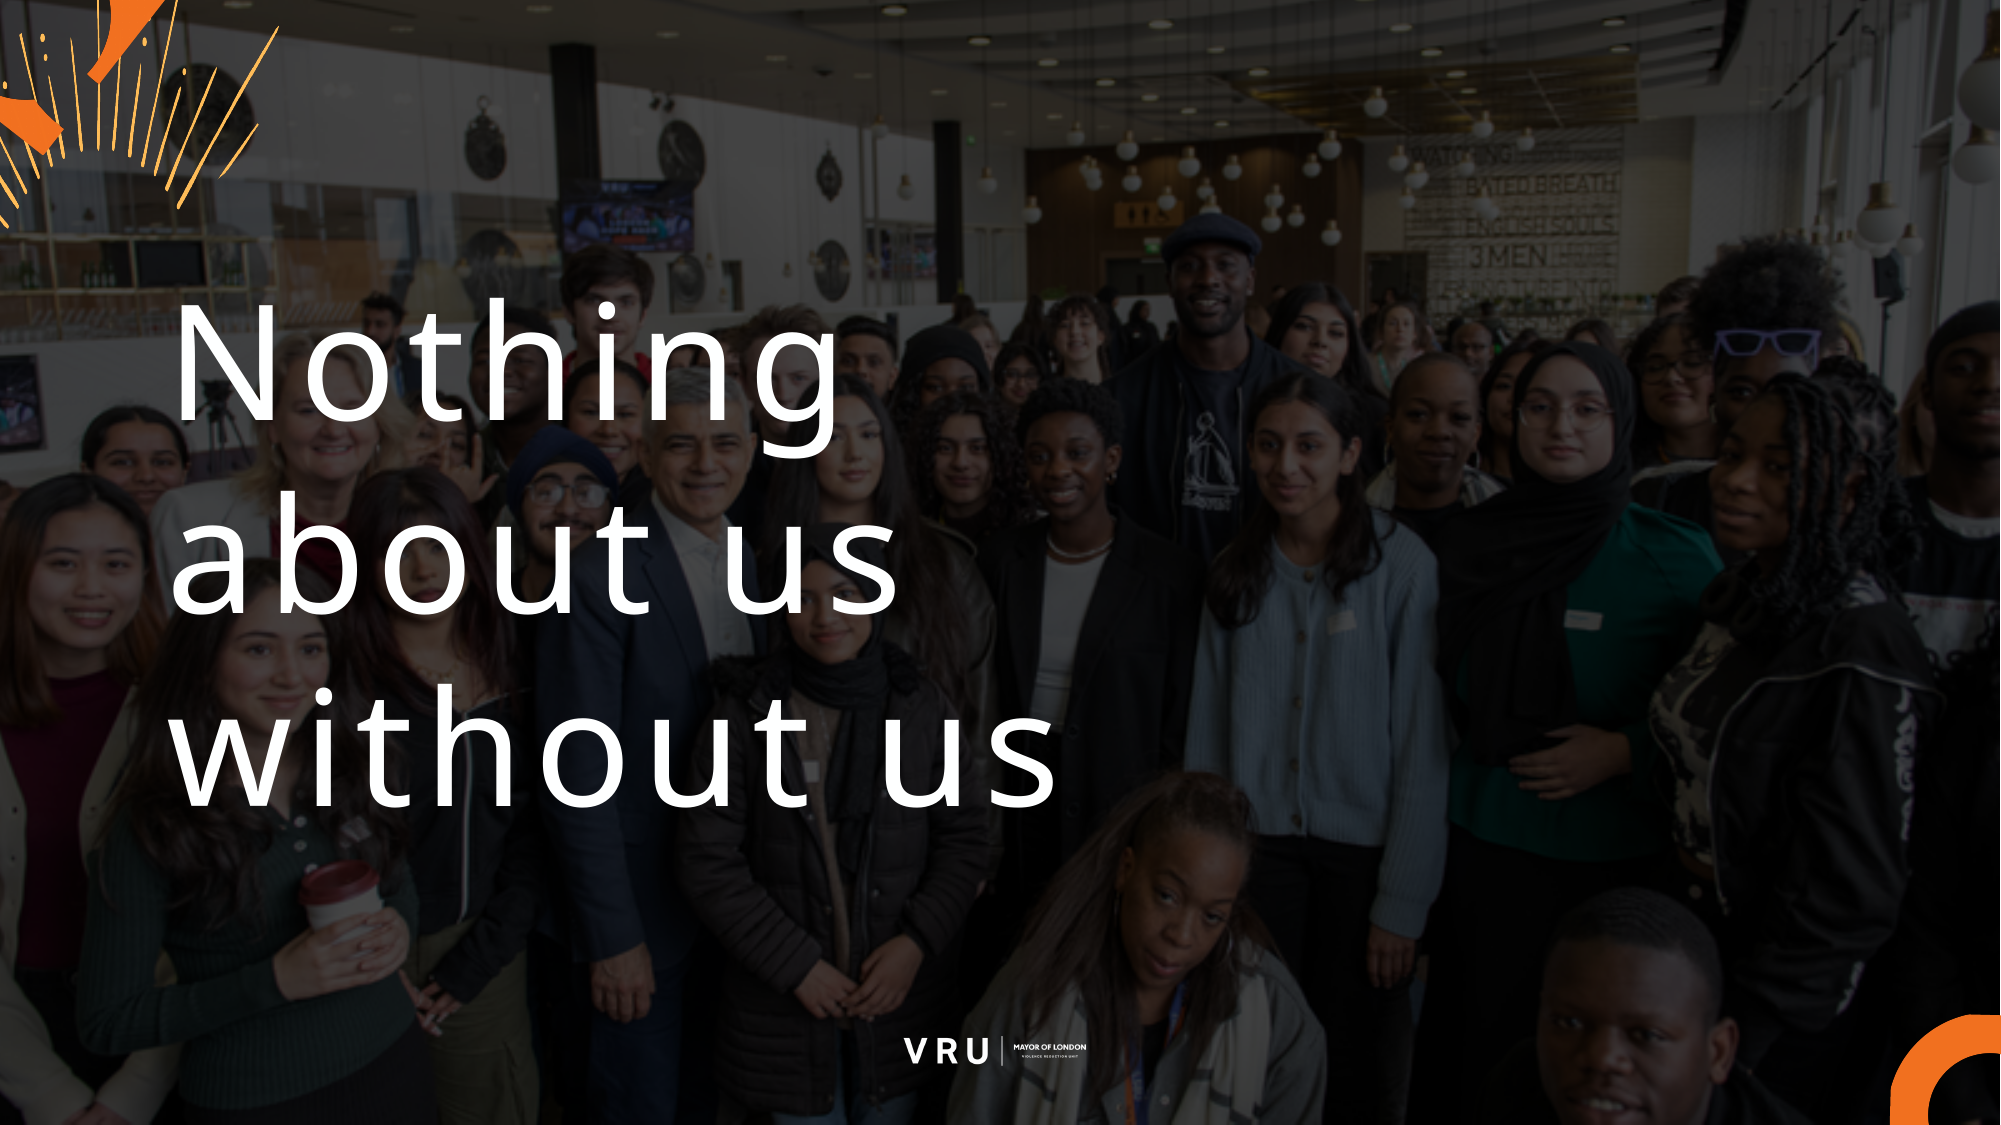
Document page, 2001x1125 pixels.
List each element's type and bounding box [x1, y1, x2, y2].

text_box [0, 0, 2000, 1125]
